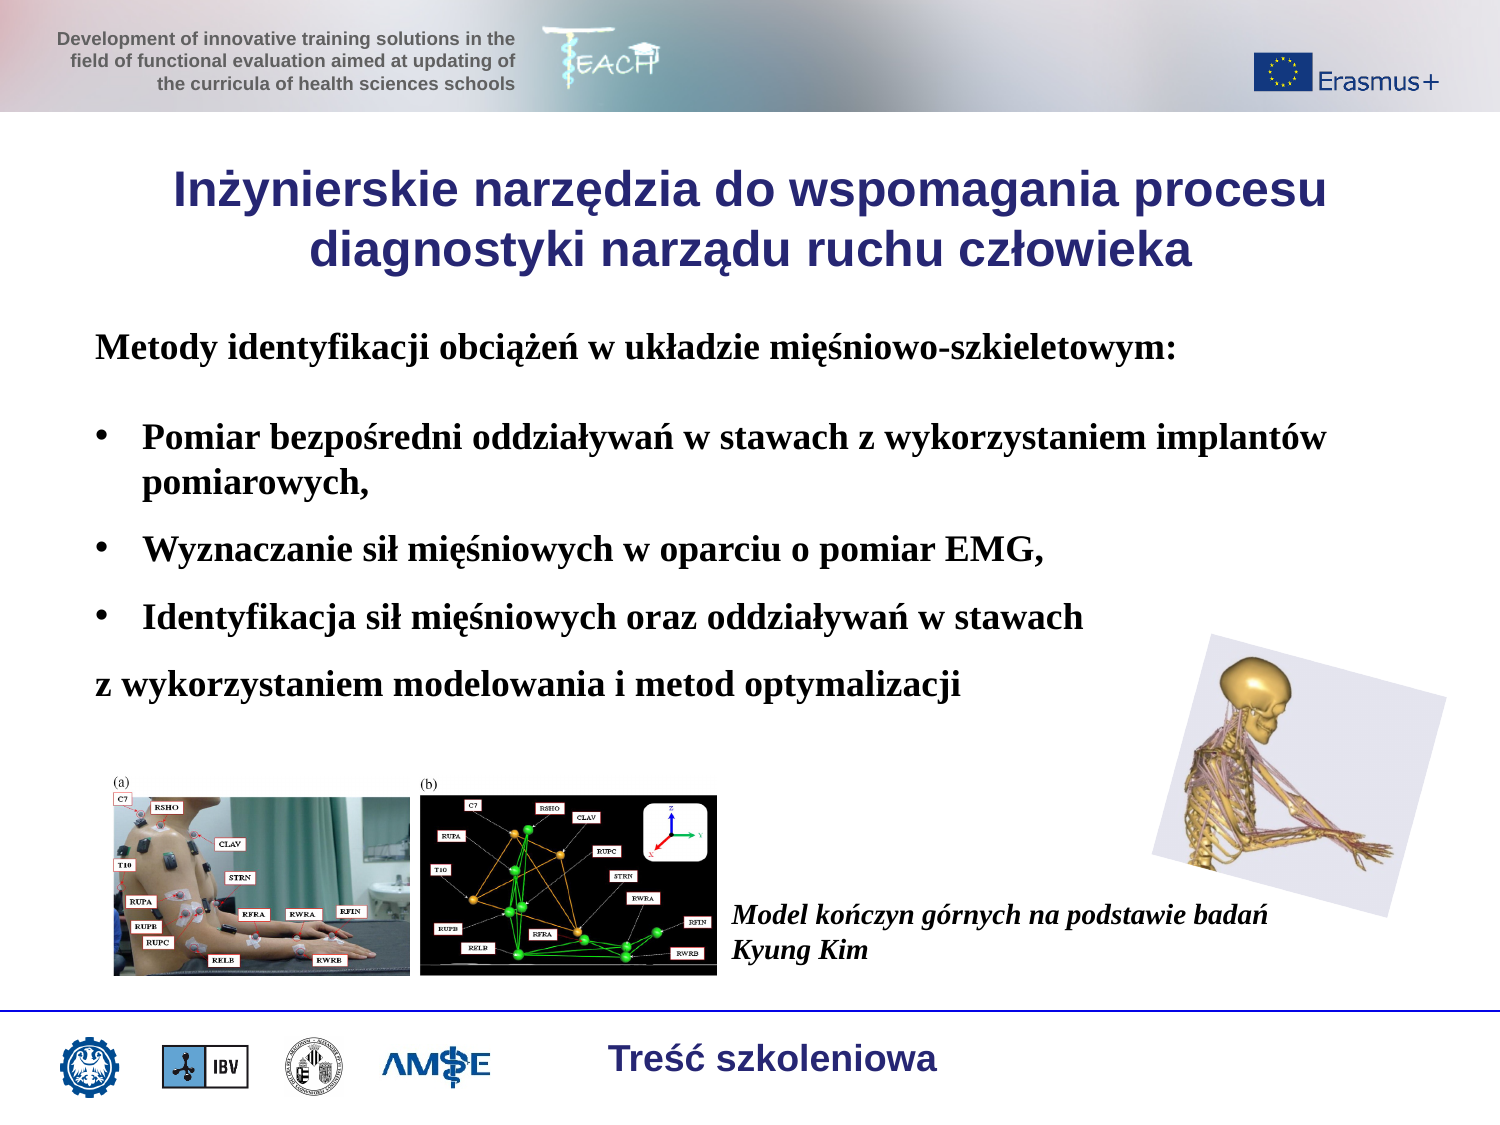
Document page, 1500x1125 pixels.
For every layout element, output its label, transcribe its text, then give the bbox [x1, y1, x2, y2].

picture [284, 1036, 344, 1097]
picture [161, 1044, 249, 1089]
picture [53, 1035, 126, 1099]
text_box Metody identyfikacji obciążeń w układzie mięśniowo-szkieletowym: Pomiar bezpośredni oddziaływań w stawach z wykorzystaniem implantów pomiarowych, Wyznaczanie sił mięśniowych w oparciu o pomiar EMG, Identyfikacja sił mięśniowych oraz oddziaływań w stawach z wykorzystaniem modelowania i metod optymalizacji [80, 314, 1392, 712]
text_box Treść szkoleniowa [586, 1026, 959, 1125]
text_box Inżynierskie narzędzia do wspomagania procesu diagnostyki narządu ruchu człowieka [83, 148, 1419, 344]
picture [418, 775, 718, 976]
picture [1152, 661, 1446, 917]
text_box Model kończyn górnych na podstawie badań Kyung Kim [723, 888, 1330, 973]
picture [379, 1044, 491, 1089]
picture [0, 1, 1500, 112]
picture [111, 775, 411, 976]
